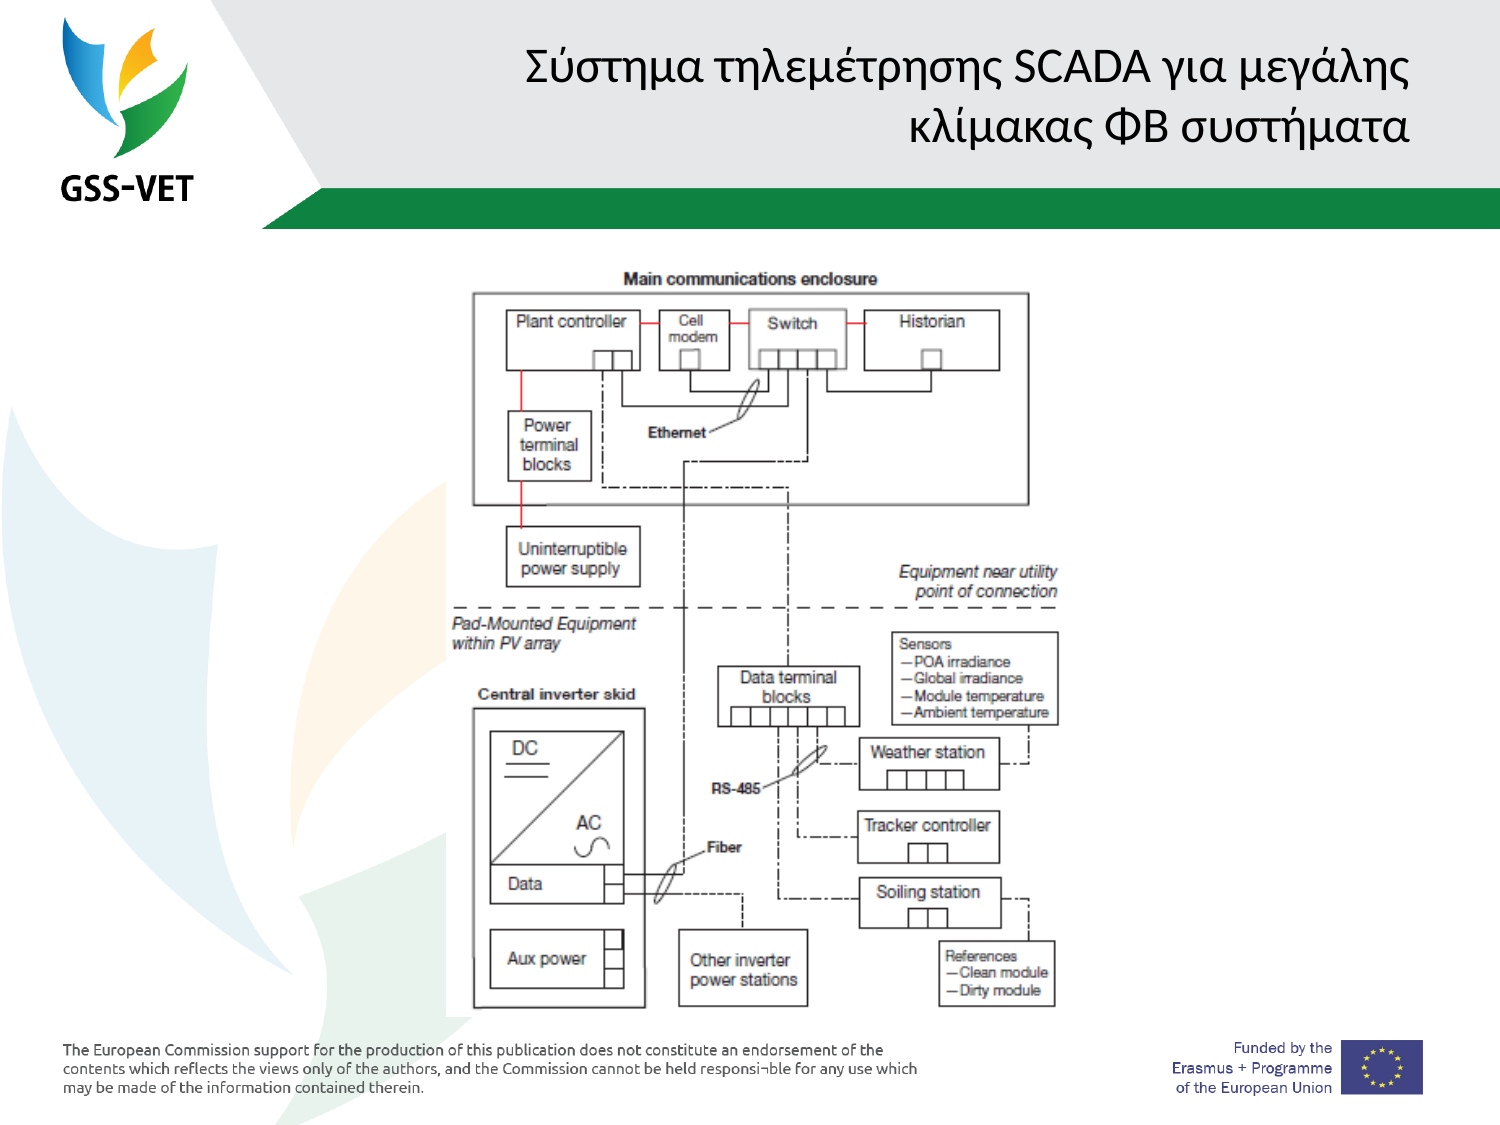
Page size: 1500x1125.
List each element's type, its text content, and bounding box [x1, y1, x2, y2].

title Σύστημα τηλεμέτρησης SCADA για μεγάλης κλίμακας ΦΒ συστήματα [324, 0, 1425, 185]
picture [0, 0, 1500, 1125]
